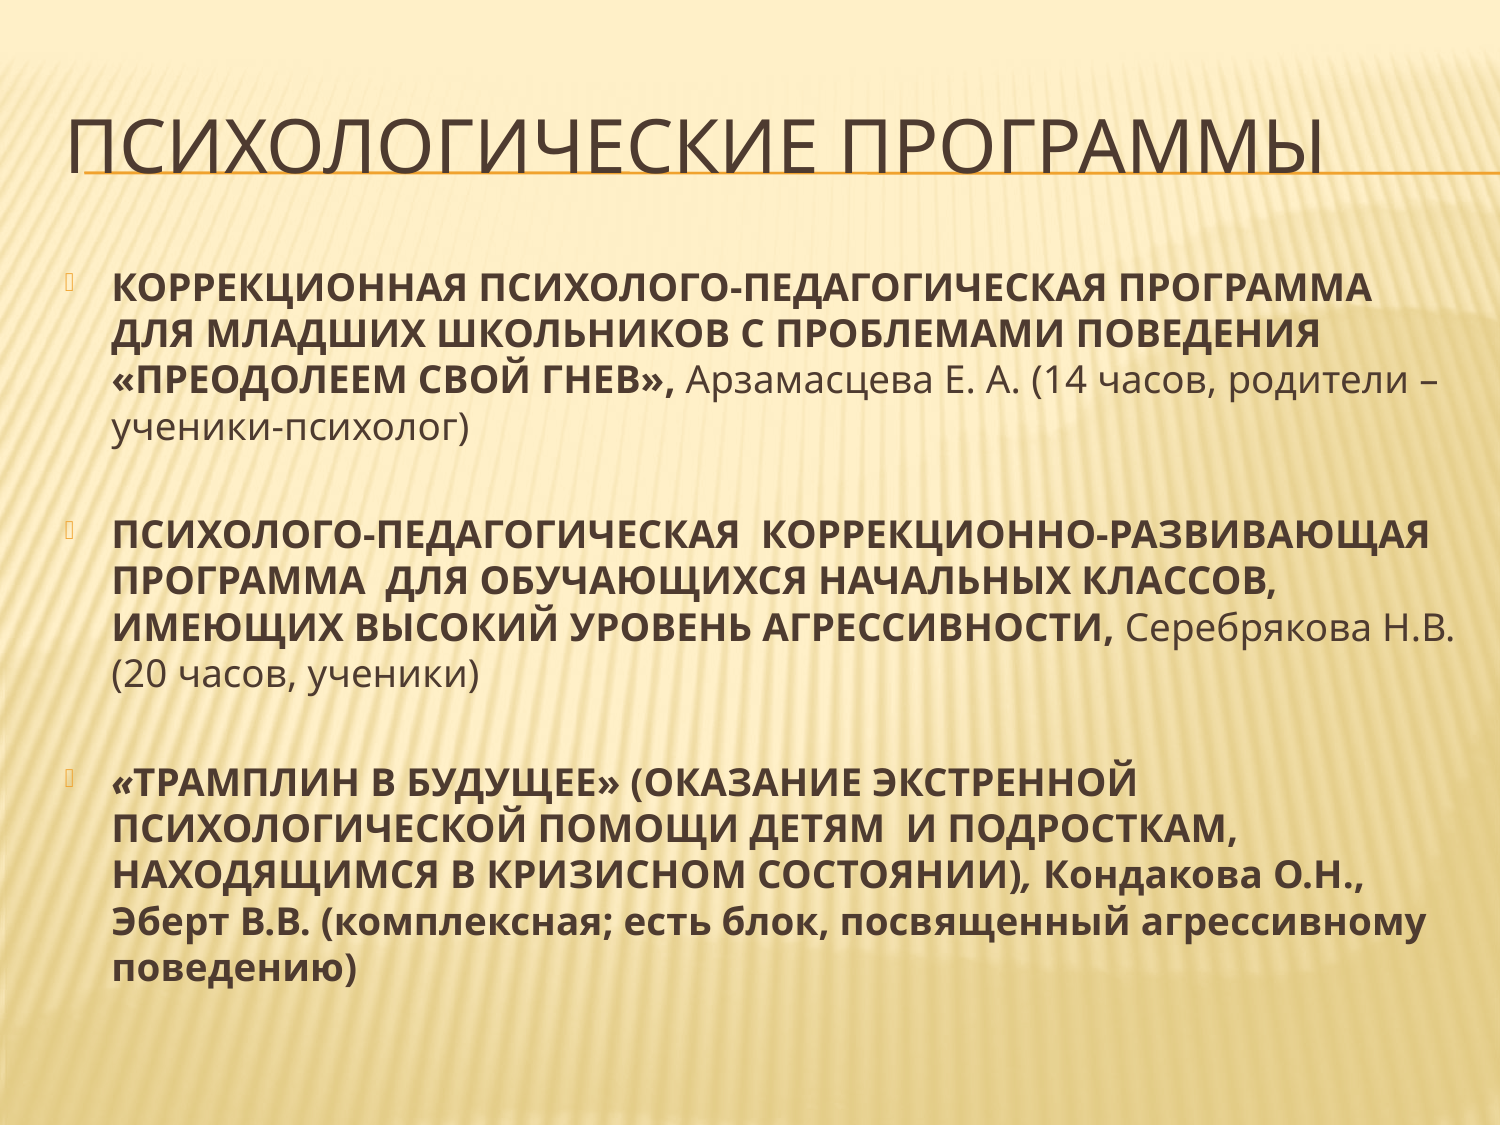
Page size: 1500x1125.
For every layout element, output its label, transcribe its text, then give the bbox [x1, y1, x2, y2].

title Психологические программы [50, 75, 1475, 213]
list Коррекционная психолого-педагогическая программа для младших школьников с проблемами поведения «Преодолеем свой гнев», Арзамасцева Е. А. (14 часов, родители – ученики-психолог) ПСИХОЛОГО-ПЕДАГОГИЧЕСКАЯ КОРРЕКЦИОННО-РАЗВИВАЮЩАЯ ПРОГРАММА ДЛЯ ОБУЧАЮЩИХСЯ НАЧАЛЬНЫХ КЛАССОВ, ИМЕЮЩИХ ВЫСОКИЙ УРОВЕНЬ АГРЕССИВНОСТИ, Серебрякова Н.В. (20 часов, ученики) «Трамплин в будущее» (оказание экстренной психологической помощи детям и подросткам, находящимся в кризисном состоянии), Кондакова О.Н., Эберт В.В. (комплексная; есть блок, посвященный агрессивному поведению) [50, 254, 1475, 998]
